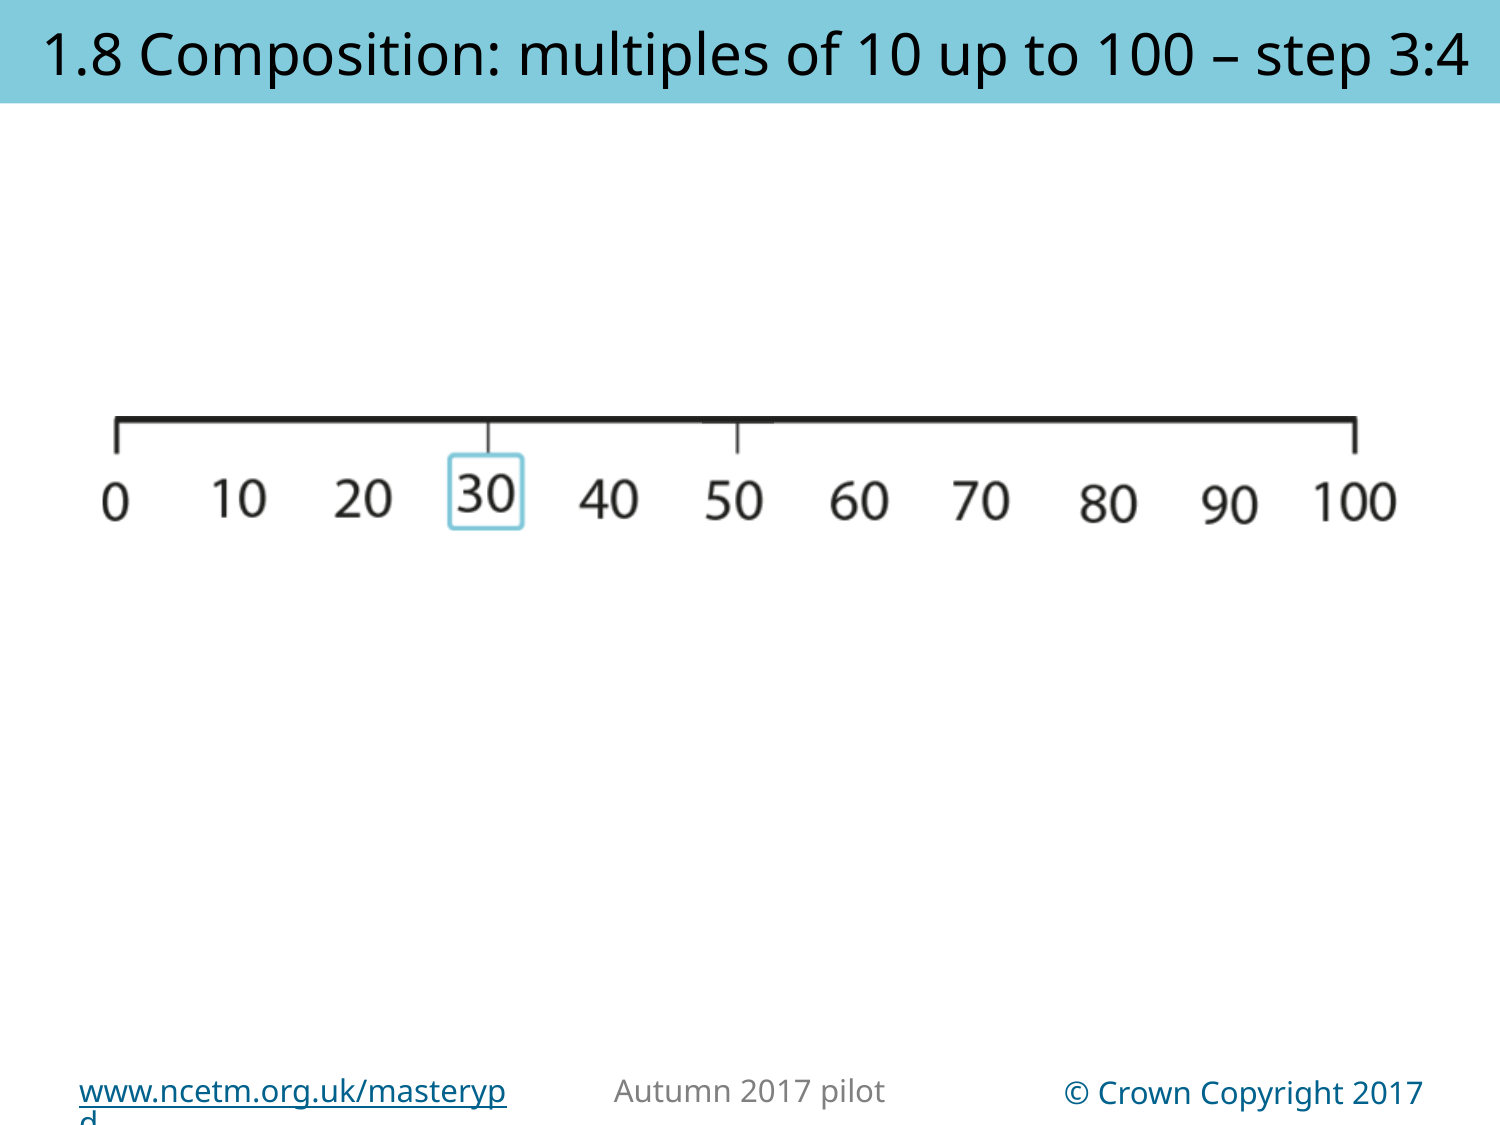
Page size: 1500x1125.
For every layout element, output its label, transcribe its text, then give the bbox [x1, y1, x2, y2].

list 1.8 Composition: multiples of 10 up to 100 – step 3:4 [0, 0, 1500, 104]
picture [101, 416, 1399, 548]
